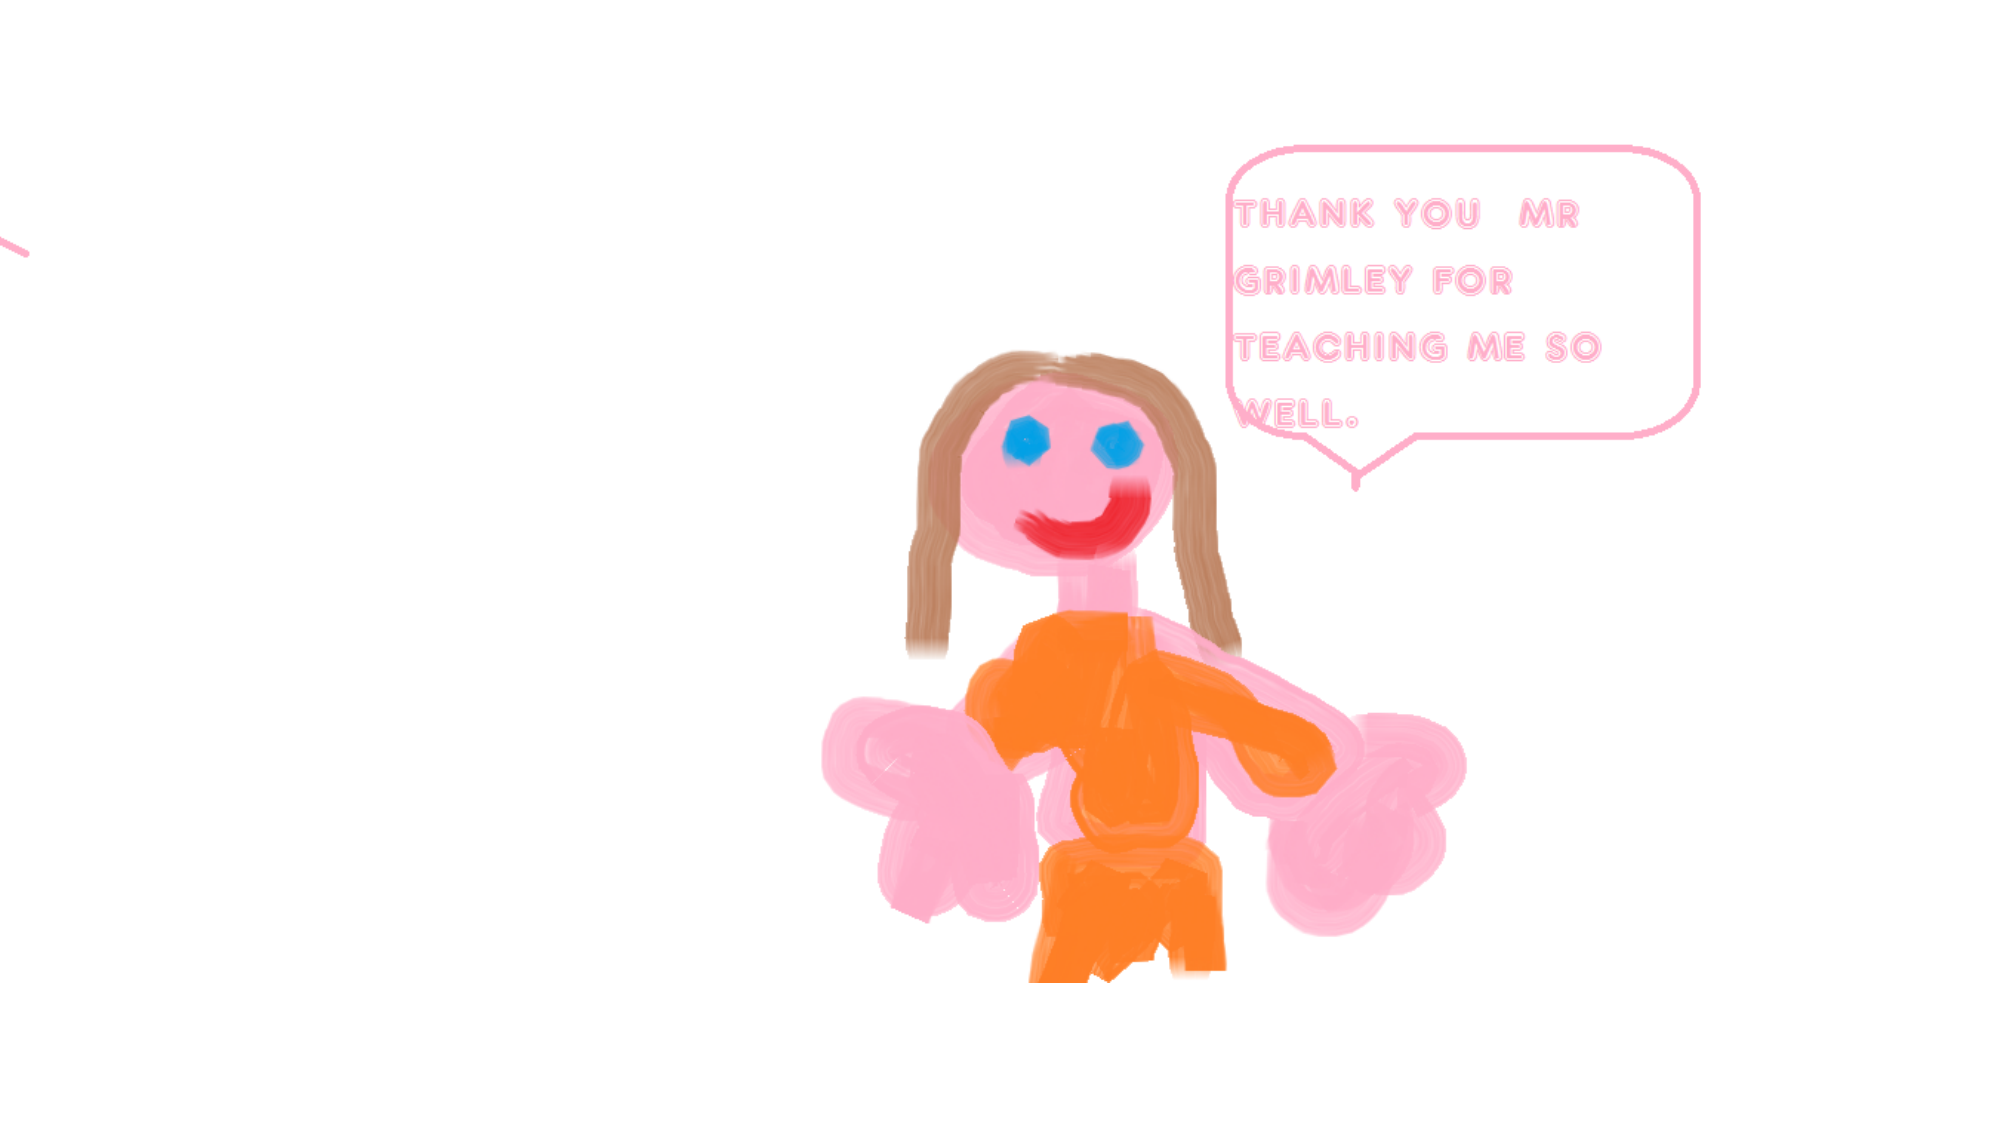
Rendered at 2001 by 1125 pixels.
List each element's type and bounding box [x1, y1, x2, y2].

picture [0, 142, 2000, 983]
